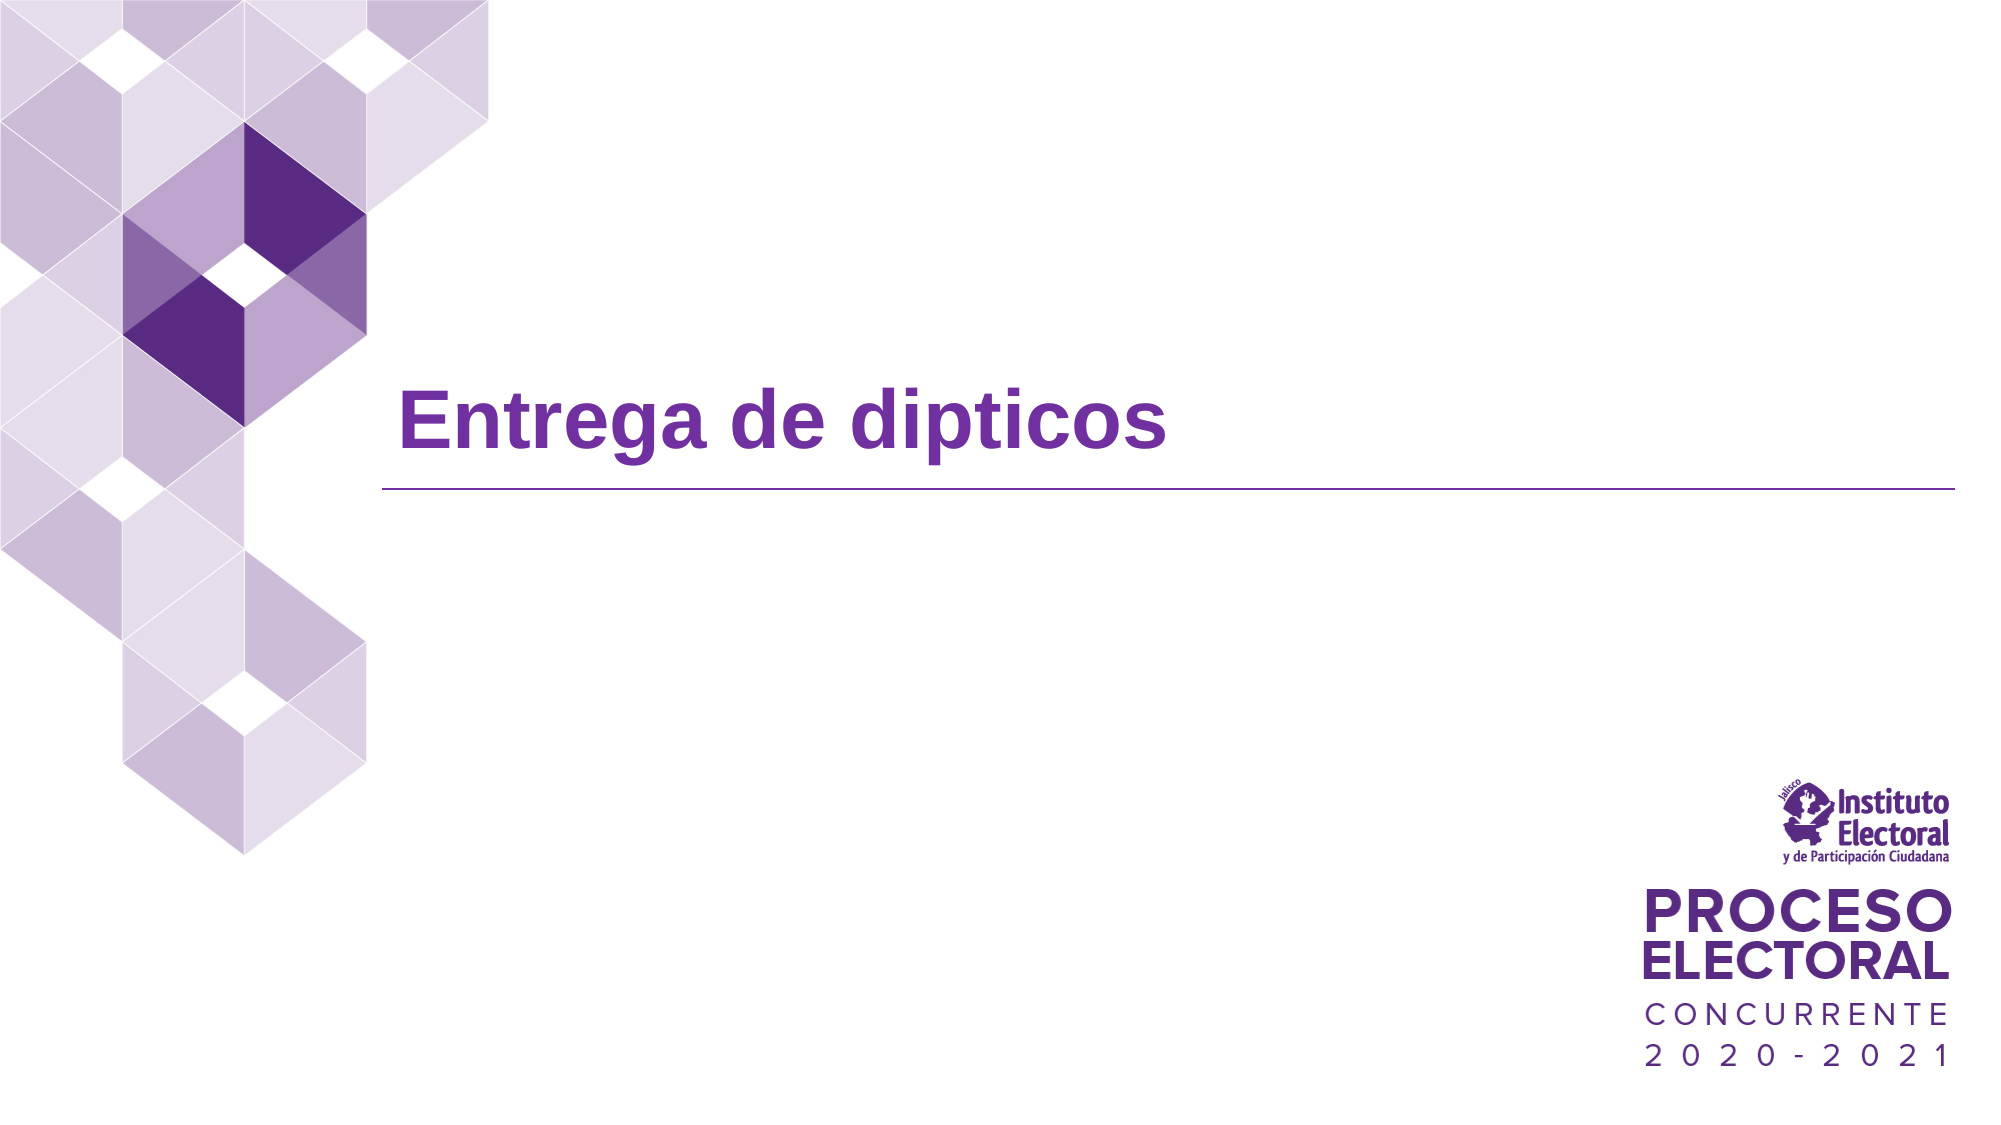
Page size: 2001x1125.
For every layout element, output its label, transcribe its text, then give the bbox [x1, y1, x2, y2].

picture [0, 0, 2001, 1125]
text_box Entrega de dipticos [382, 357, 1952, 473]
